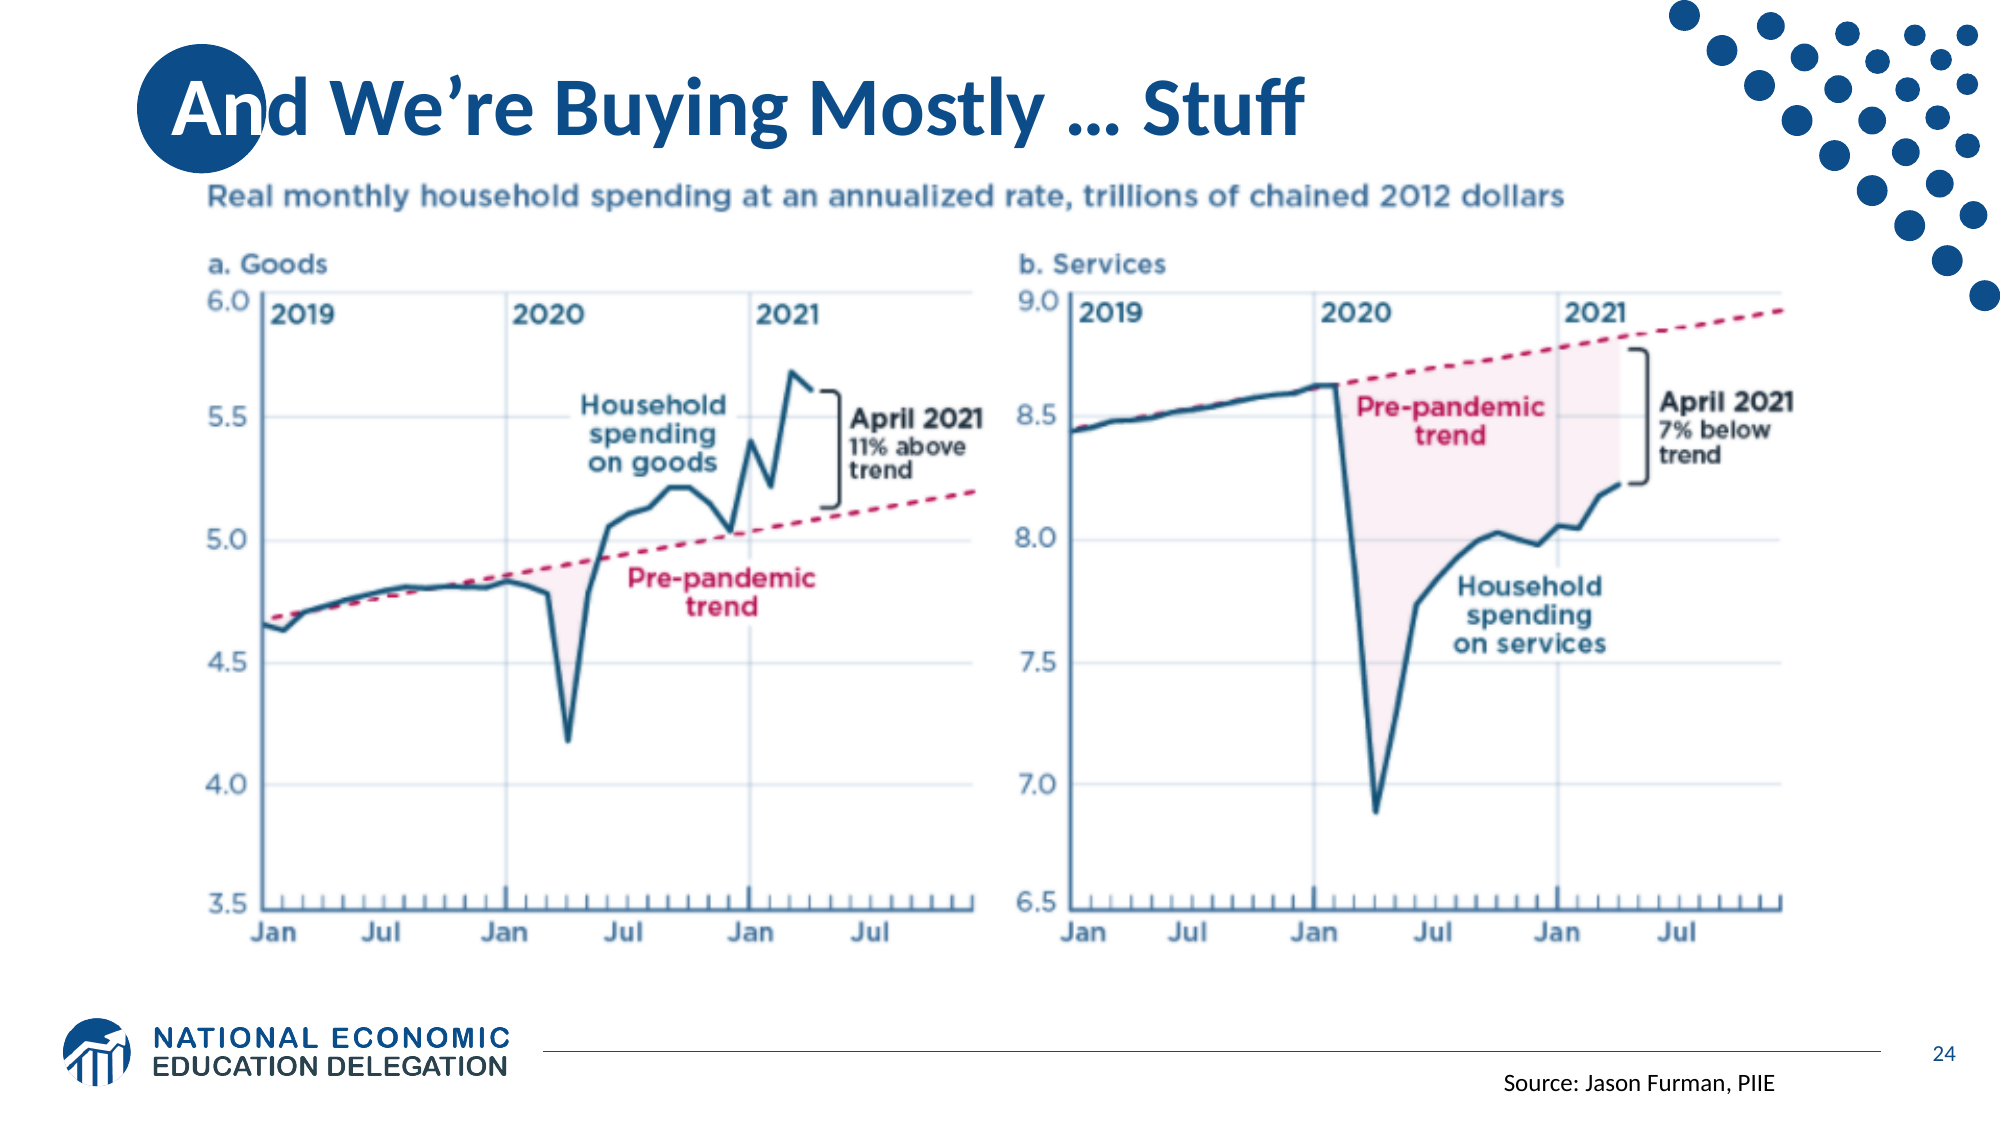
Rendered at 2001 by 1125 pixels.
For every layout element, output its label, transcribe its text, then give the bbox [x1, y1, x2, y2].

picture [198, 177, 1802, 948]
picture [55, 1013, 520, 1091]
title And We’re Buying Mostly … Stuff [156, 0, 1882, 218]
text_box Source: Jason Furman, PIIE [1489, 1059, 1792, 1104]
slide_number 24 [1521, 1022, 1972, 1082]
